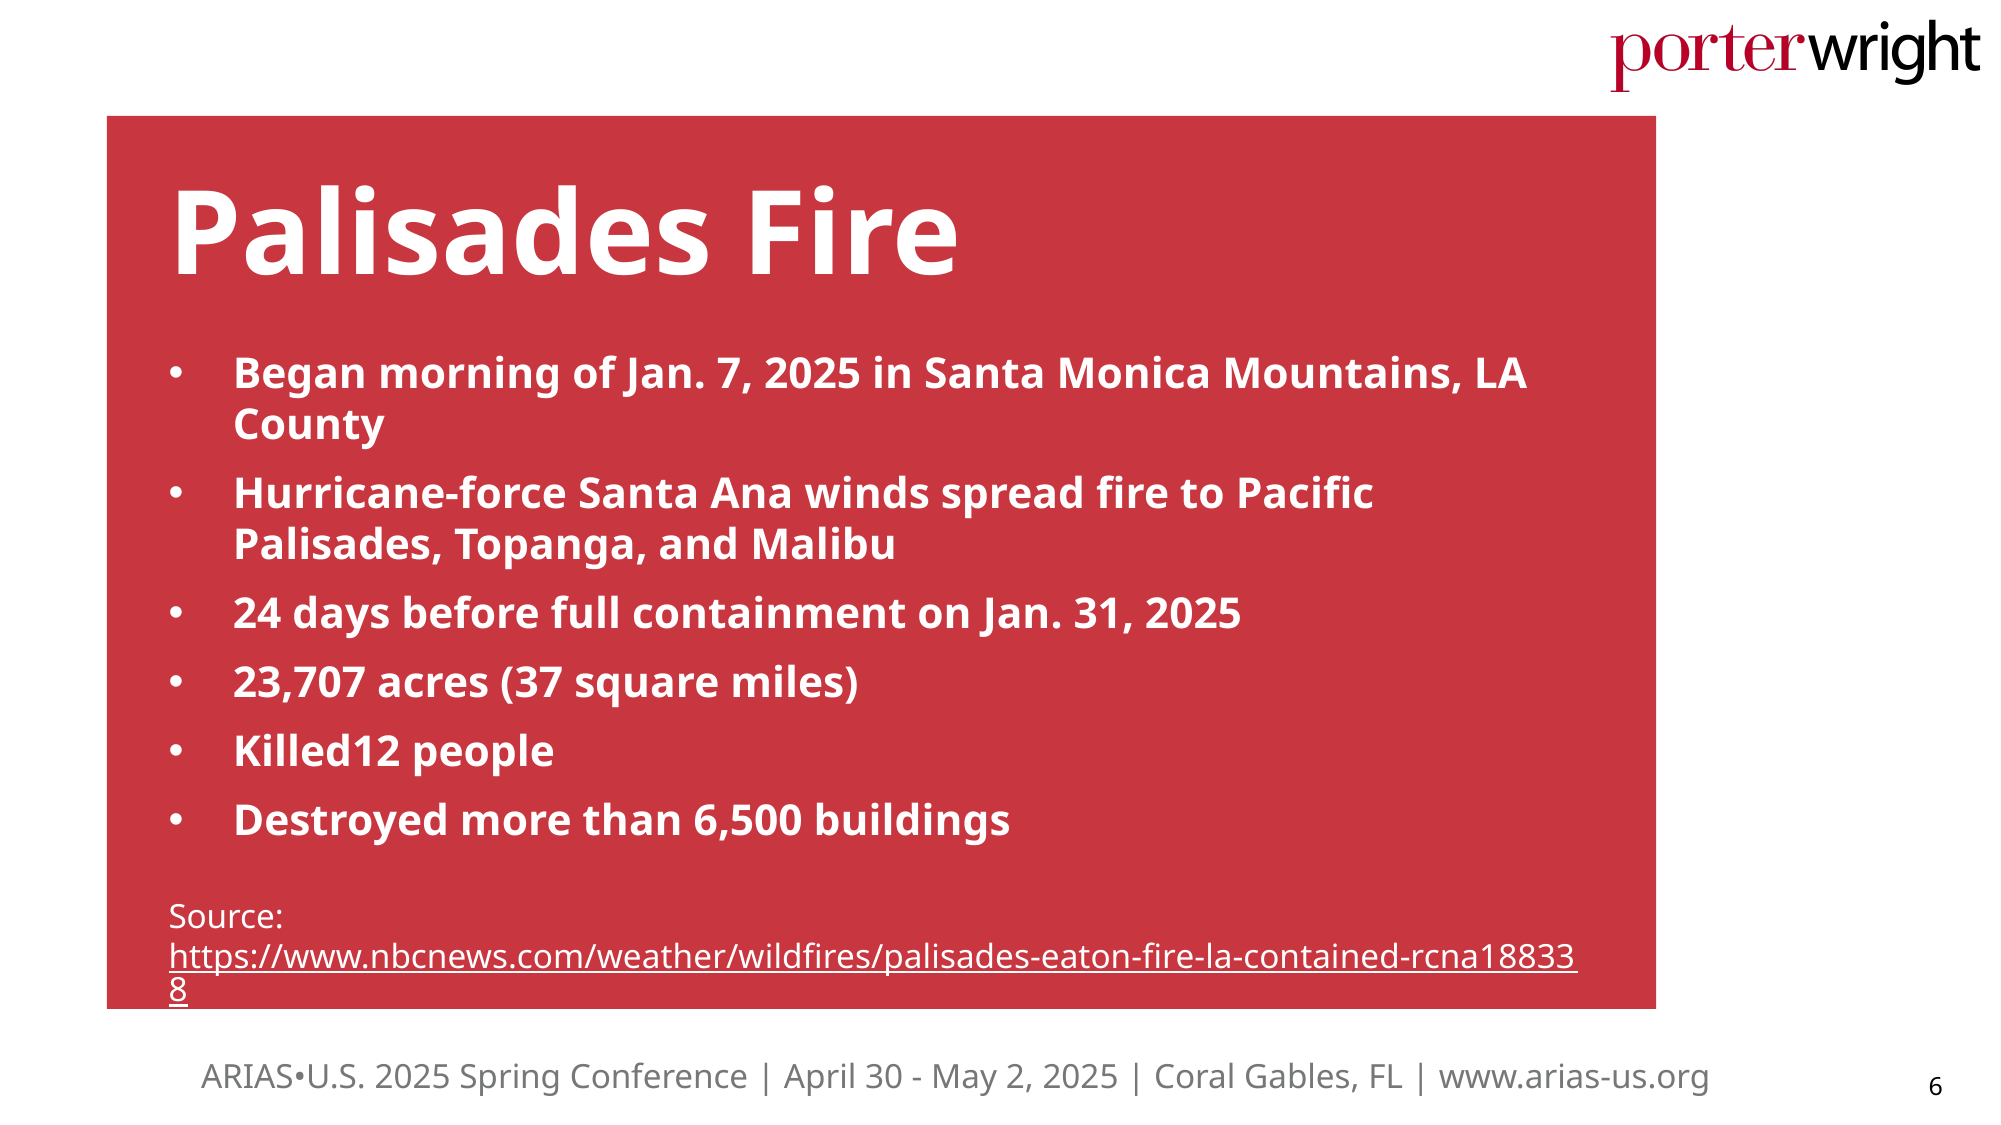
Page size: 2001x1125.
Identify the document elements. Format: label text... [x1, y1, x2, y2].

title Palisades Fire [160, 0, 1133, 337]
picture [1591, 0, 2000, 112]
slide_number 6 [1904, 1064, 1951, 1110]
list Began morning of Jan. 7, 2025 in Santa Monica Mountains, LA County Hurricane-force Santa Ana winds spread fire to Pacific Palisades, Topanga, and Malibu 24 days before full containment on Jan. 31, 2025 23,707 acres (37 square miles) Killed12 people Destroyed more than 6,500 buildings Source: https://www.nbcnews.com/weather/wildfires/palisades-eaton-fire-la-contained-rcna188338 [160, 337, 1592, 993]
